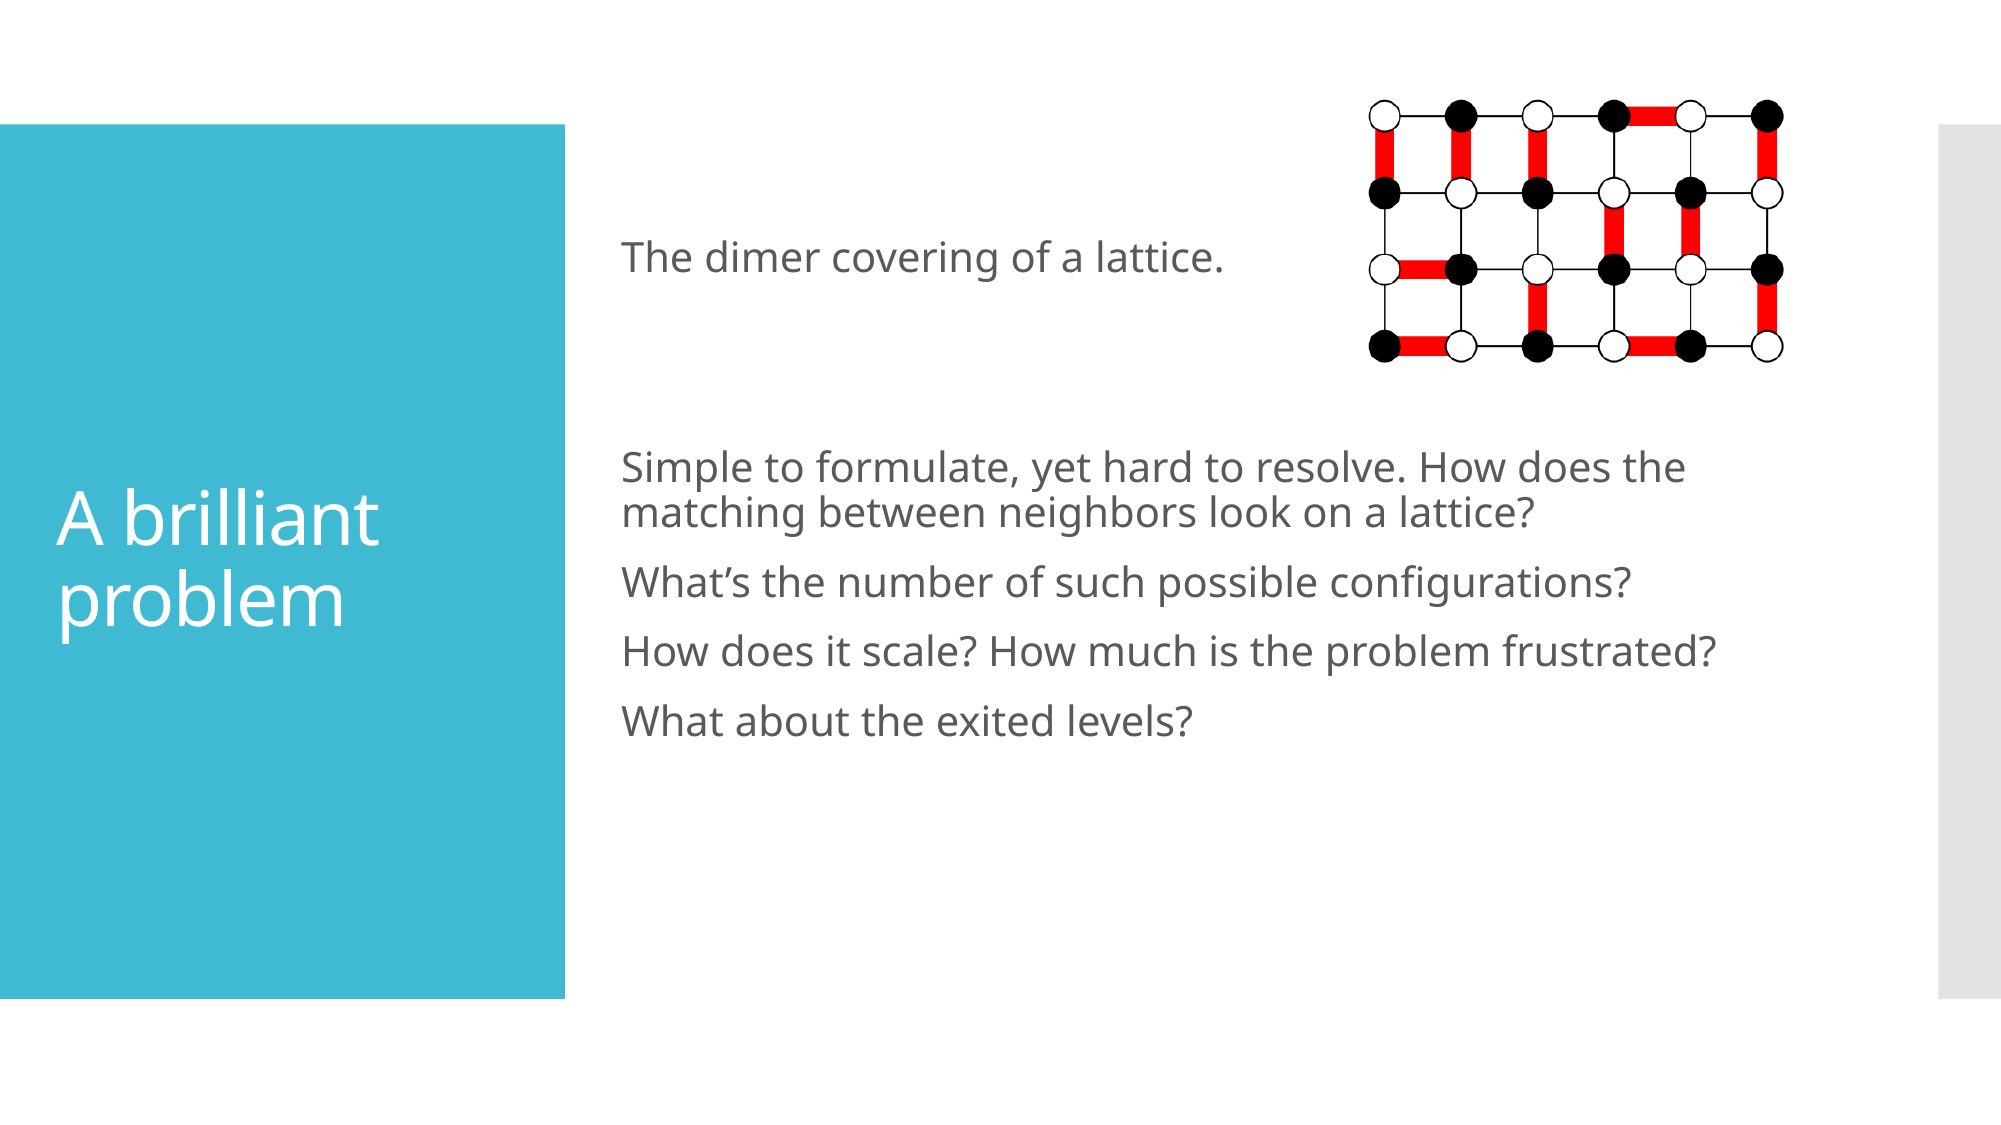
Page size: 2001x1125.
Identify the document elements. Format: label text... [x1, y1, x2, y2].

list The dimer covering of a lattice. Simple to formulate, yet hard to resolve. How does the matching between neighbors look on a lattice? What’s the number of such possible configurations? How does it scale? How much is the problem frustrated? What about the exited levels? [606, 84, 1807, 898]
title A brilliant problem [41, 184, 525, 940]
picture [1349, 84, 1807, 380]
